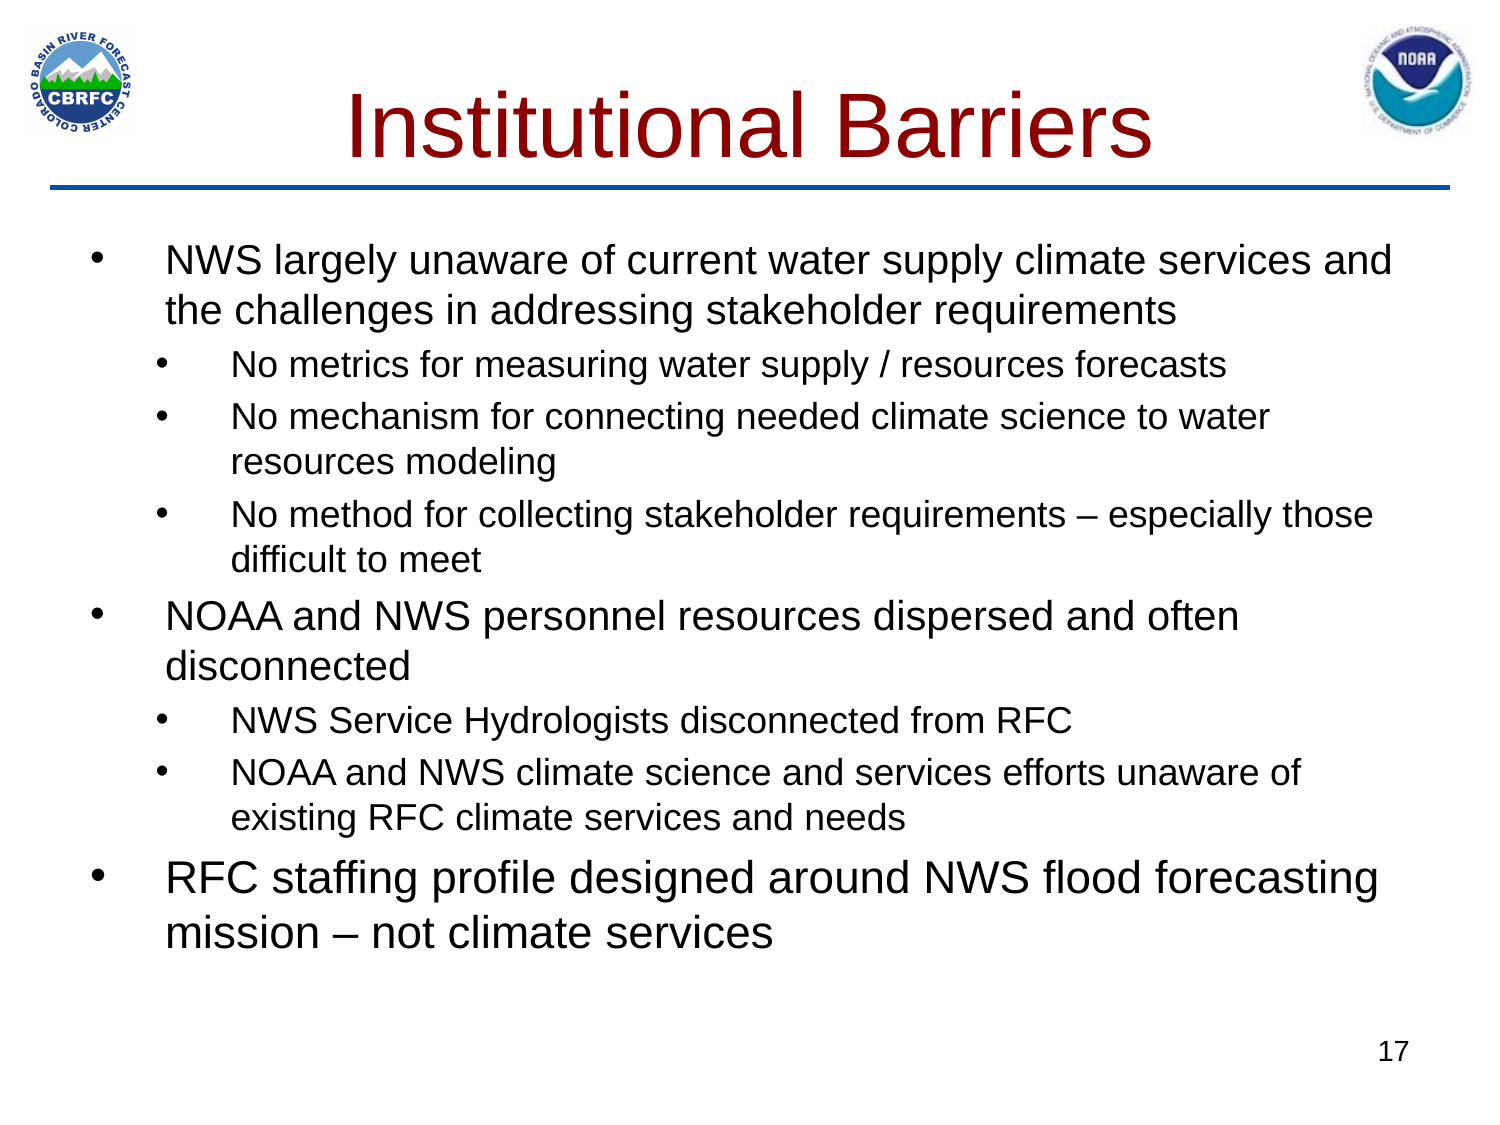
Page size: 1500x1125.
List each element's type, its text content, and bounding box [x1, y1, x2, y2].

title Institutional Barriers [74, 49, 1426, 193]
slide_number 17 [1074, 1024, 1426, 1103]
picture [24, 24, 138, 138]
picture [1362, 24, 1475, 139]
list NWS largely unaware of current water supply climate services and the challenges in addressing stakeholder requirements No metrics for measuring water supply / resources forecasts No mechanism for connecting needed climate science to water resources modeling No method for collecting stakeholder requirements – especially those difficult to meet NOAA and NWS personnel resources dispersed and often disconnected NWS Service Hydrologists disconnected from RFC NOAA and NWS climate science and services efforts unaware of existing RFC climate services and needs RFC staffing profile designed around NWS flood forecasting mission – not climate services [74, 224, 1426, 968]
